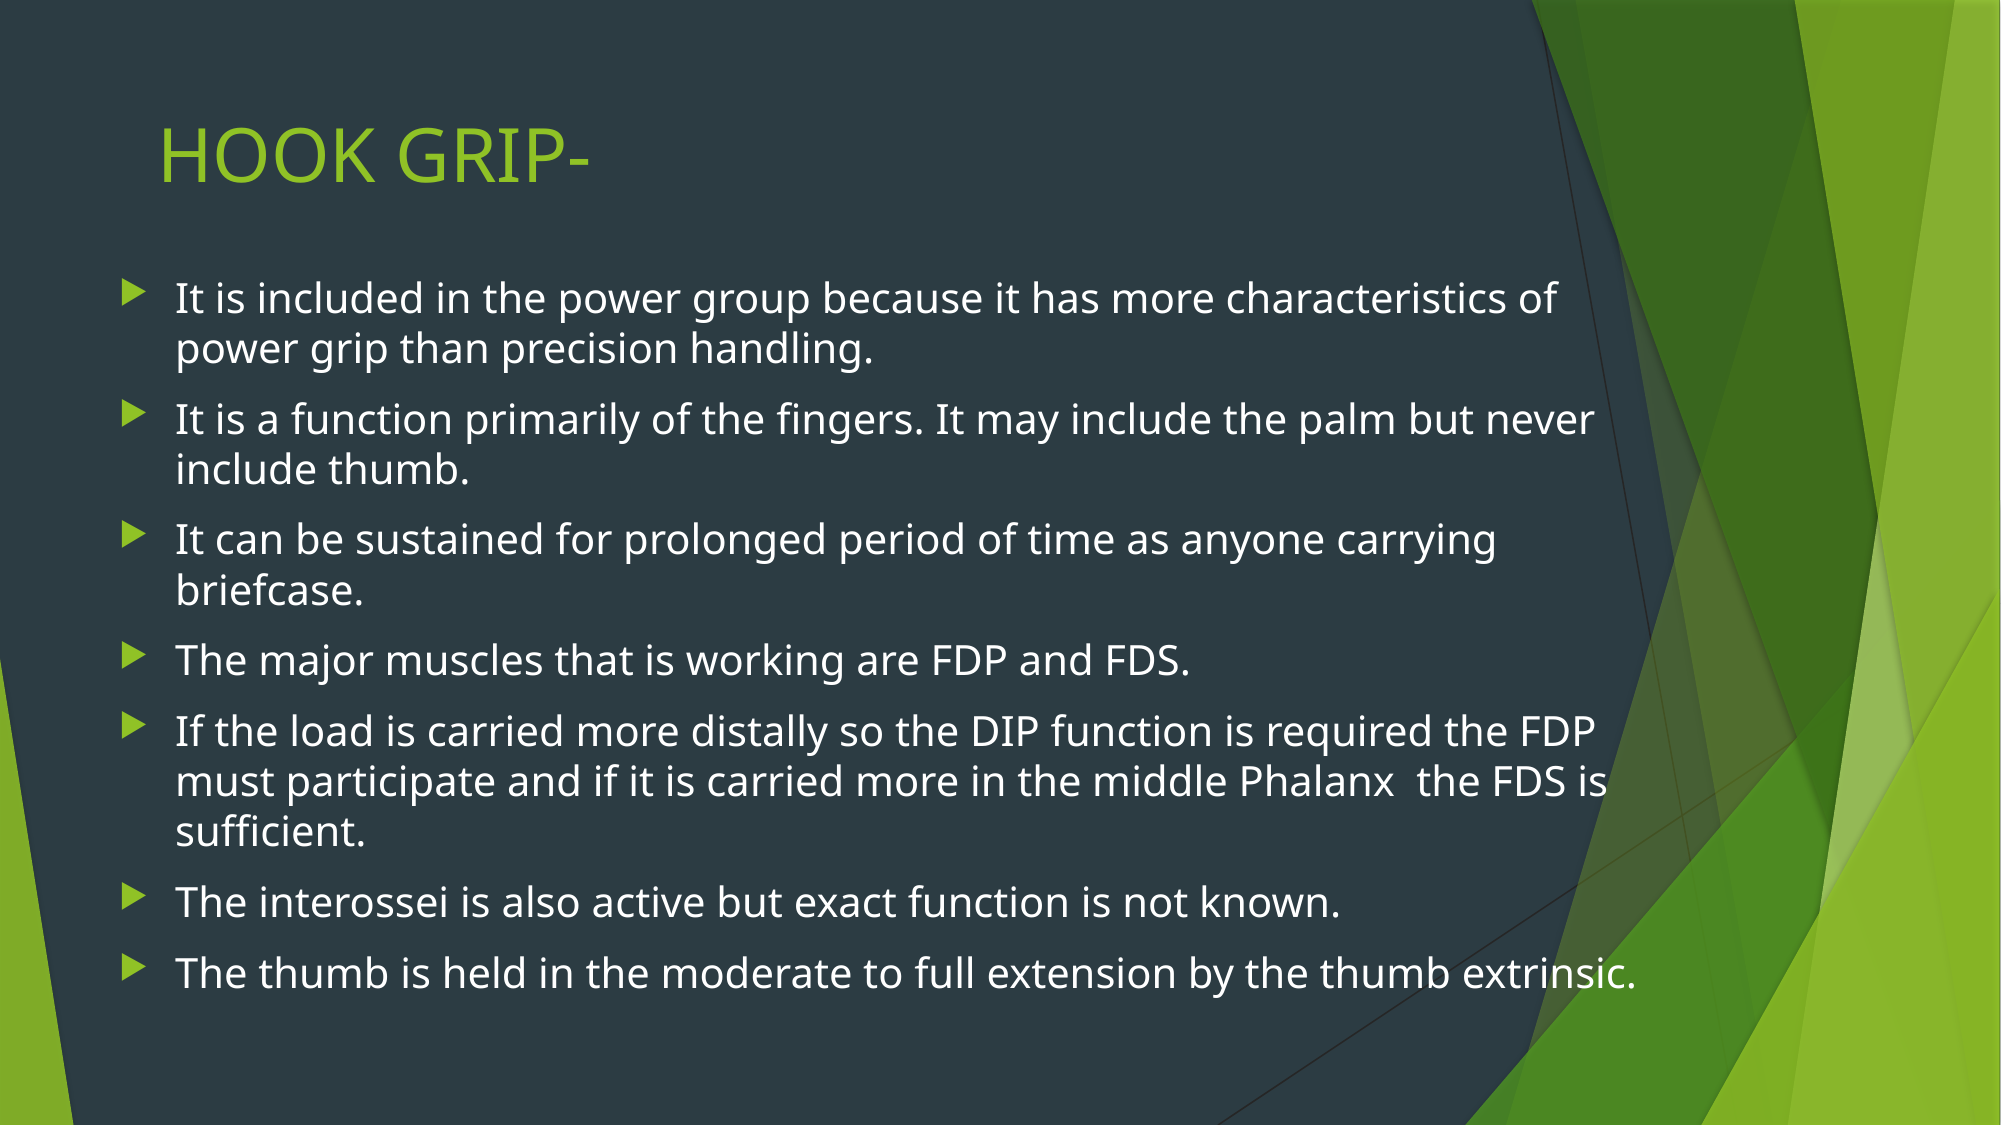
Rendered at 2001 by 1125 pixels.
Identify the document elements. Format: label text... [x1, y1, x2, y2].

list It is included in the power group because it has more characteristics of power grip than precision handling. It is a function primarily of the fingers. It may include the palm but never include thumb. It can be sustained for prolonged period of time as anyone carrying briefcase. The major muscles that is working are FDP and FDS. If the load is carried more distally so the DIP function is required the FDP must participate and if it is carried more in the middle Phalanx the FDS is sufficient. The interossei is also active but exact function is not known. The thumb is held in the moderate to full extension by the thumb extrinsic. [103, 264, 1700, 1110]
title HOOK GRIP- [142, 99, 1549, 264]
